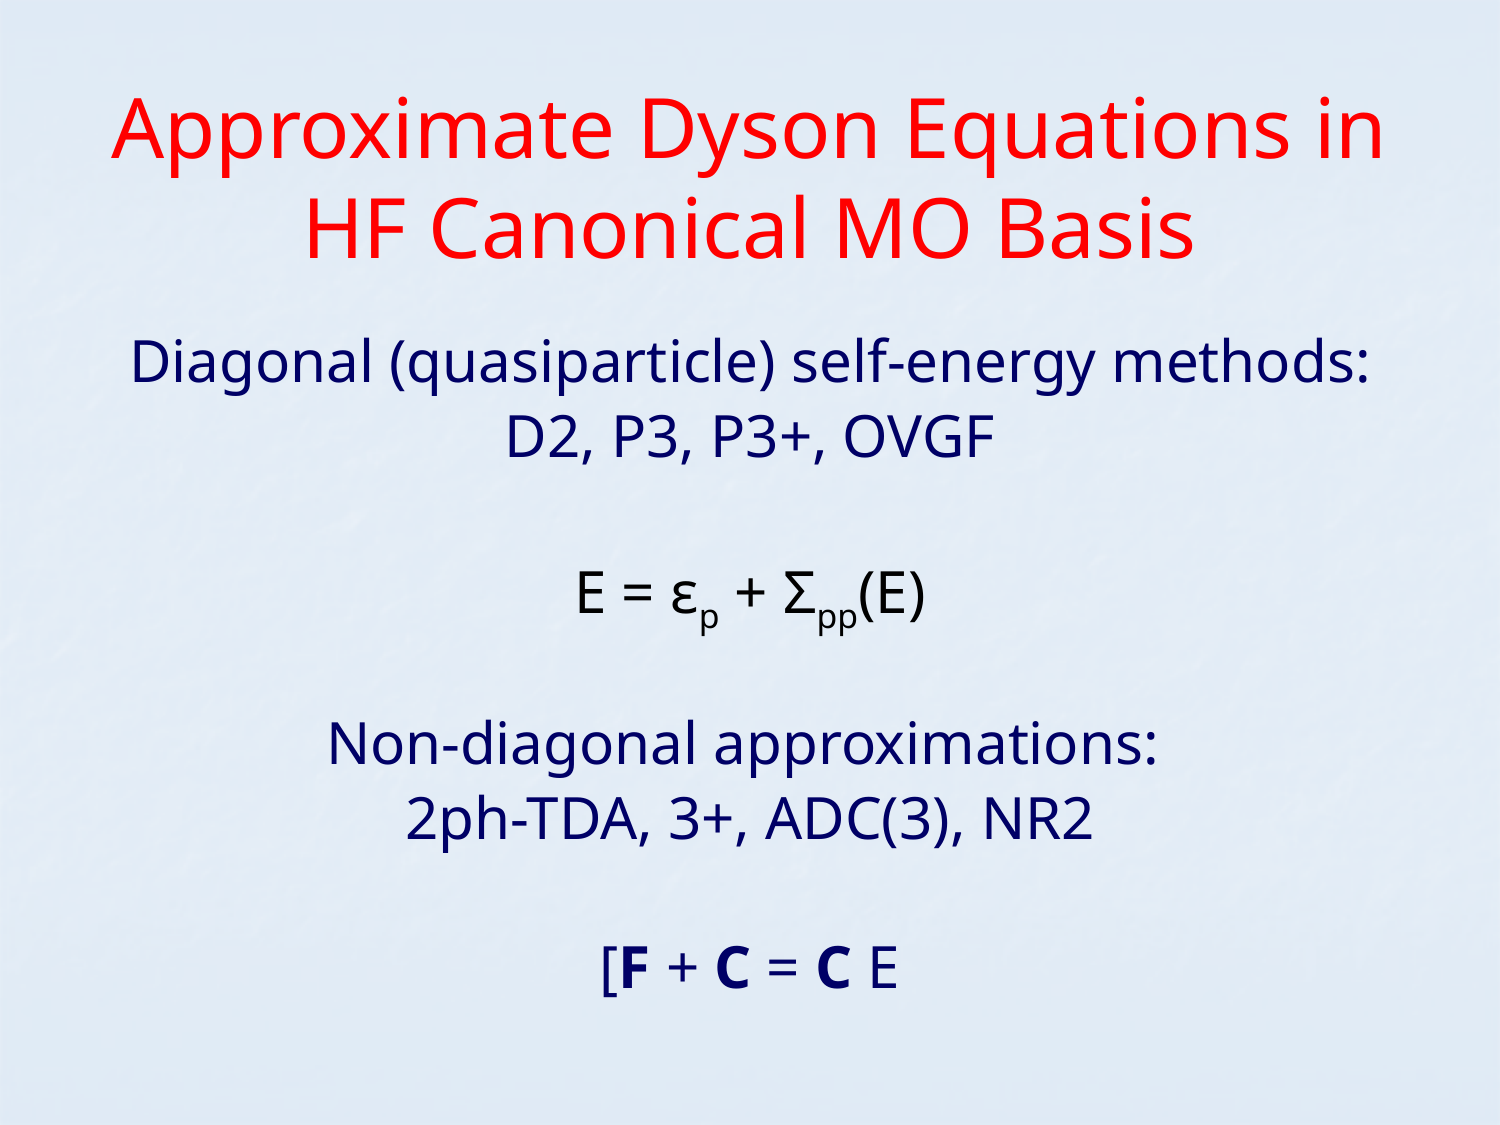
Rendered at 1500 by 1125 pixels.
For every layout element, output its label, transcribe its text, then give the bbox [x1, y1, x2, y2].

title Approximate Dyson Equations in HF Canonical MO Basis [74, 62, 1426, 288]
